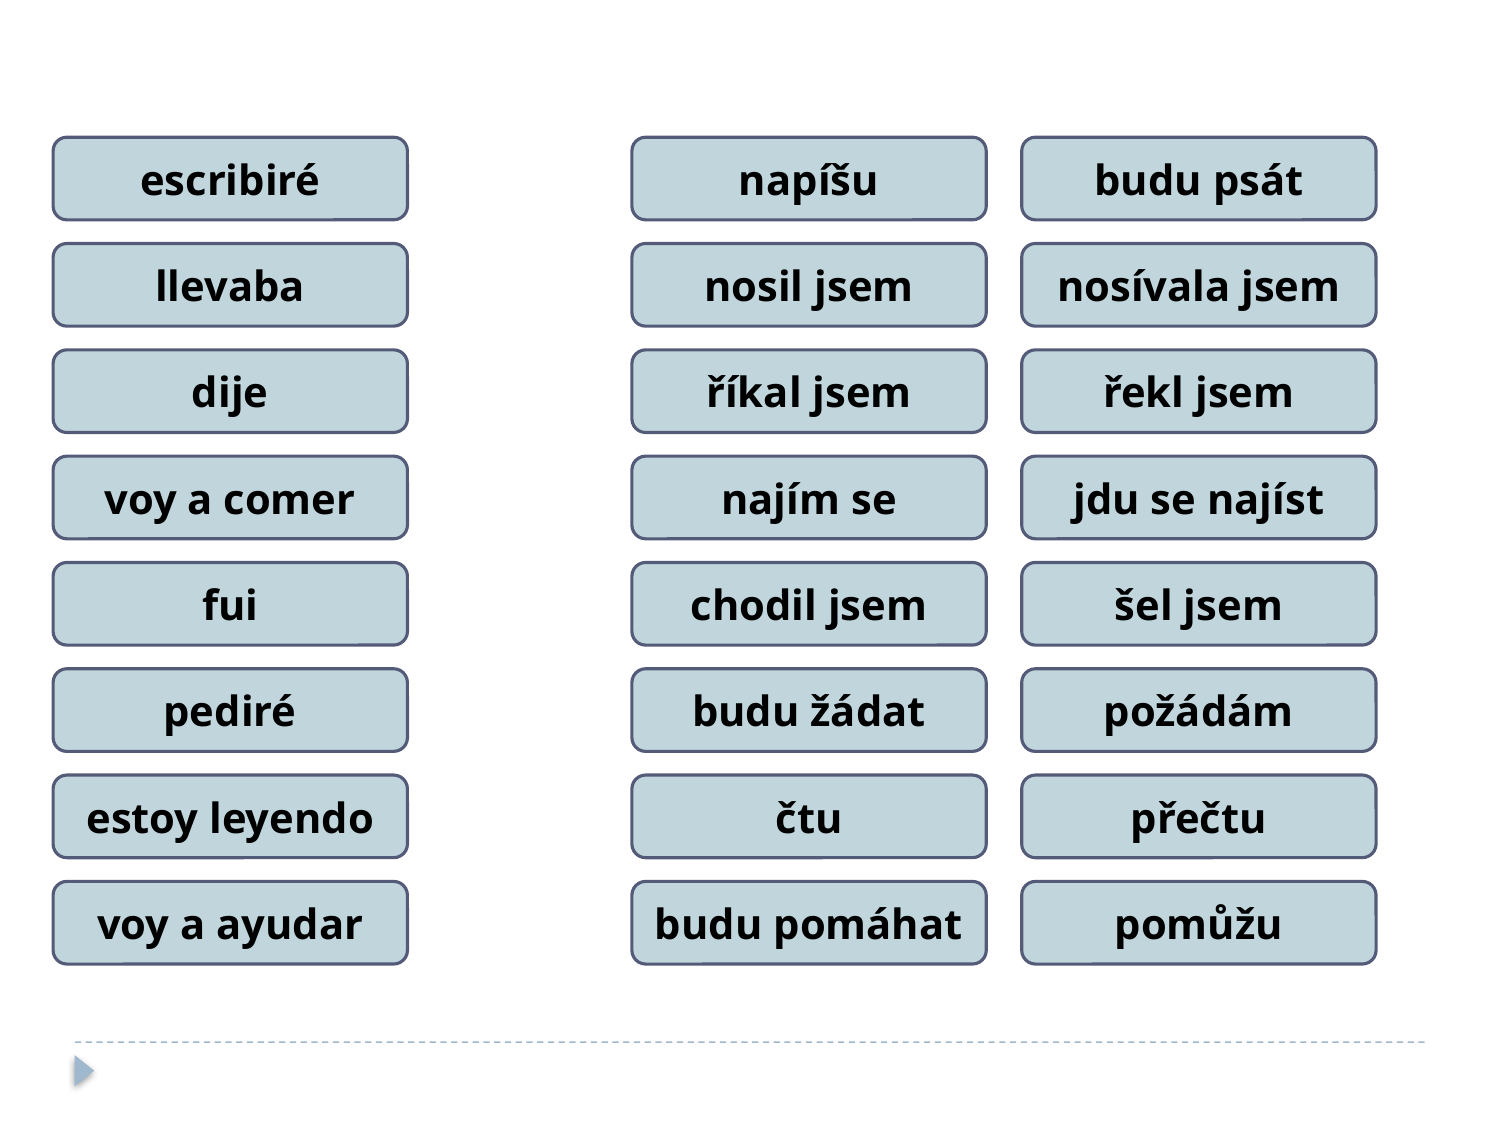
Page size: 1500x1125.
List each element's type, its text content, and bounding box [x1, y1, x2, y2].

text_box llevaba [51, 241, 410, 328]
text_box najím se [630, 454, 988, 541]
text_box čtu [630, 773, 988, 860]
text_box voy a comer [51, 454, 410, 541]
text_box voy a ayudar [51, 879, 410, 966]
text_box pediré [51, 667, 410, 753]
text_box pomůžu [1020, 879, 1378, 966]
text_box říkal jsem [630, 348, 988, 435]
text_box budu pomáhat [630, 879, 988, 966]
text_box estoy leyendo [51, 773, 410, 860]
text_box budu psát [1020, 135, 1378, 222]
text_box řekl jsem [1020, 348, 1378, 435]
text_box nosil jsem [630, 241, 988, 328]
text_box budu žádat [630, 667, 988, 753]
text_box šel jsem [1020, 560, 1378, 647]
text_box dije [51, 348, 410, 435]
text_box nosívala jsem [1020, 241, 1378, 328]
text_box přečtu [1020, 773, 1378, 860]
text_box jdu se najíst [1020, 454, 1378, 541]
text_box napíšu [630, 135, 988, 222]
text_box chodil jsem [630, 560, 988, 647]
text_box escribiré [51, 135, 410, 222]
text_box fui [51, 560, 410, 647]
text_box požádám [1020, 667, 1378, 753]
